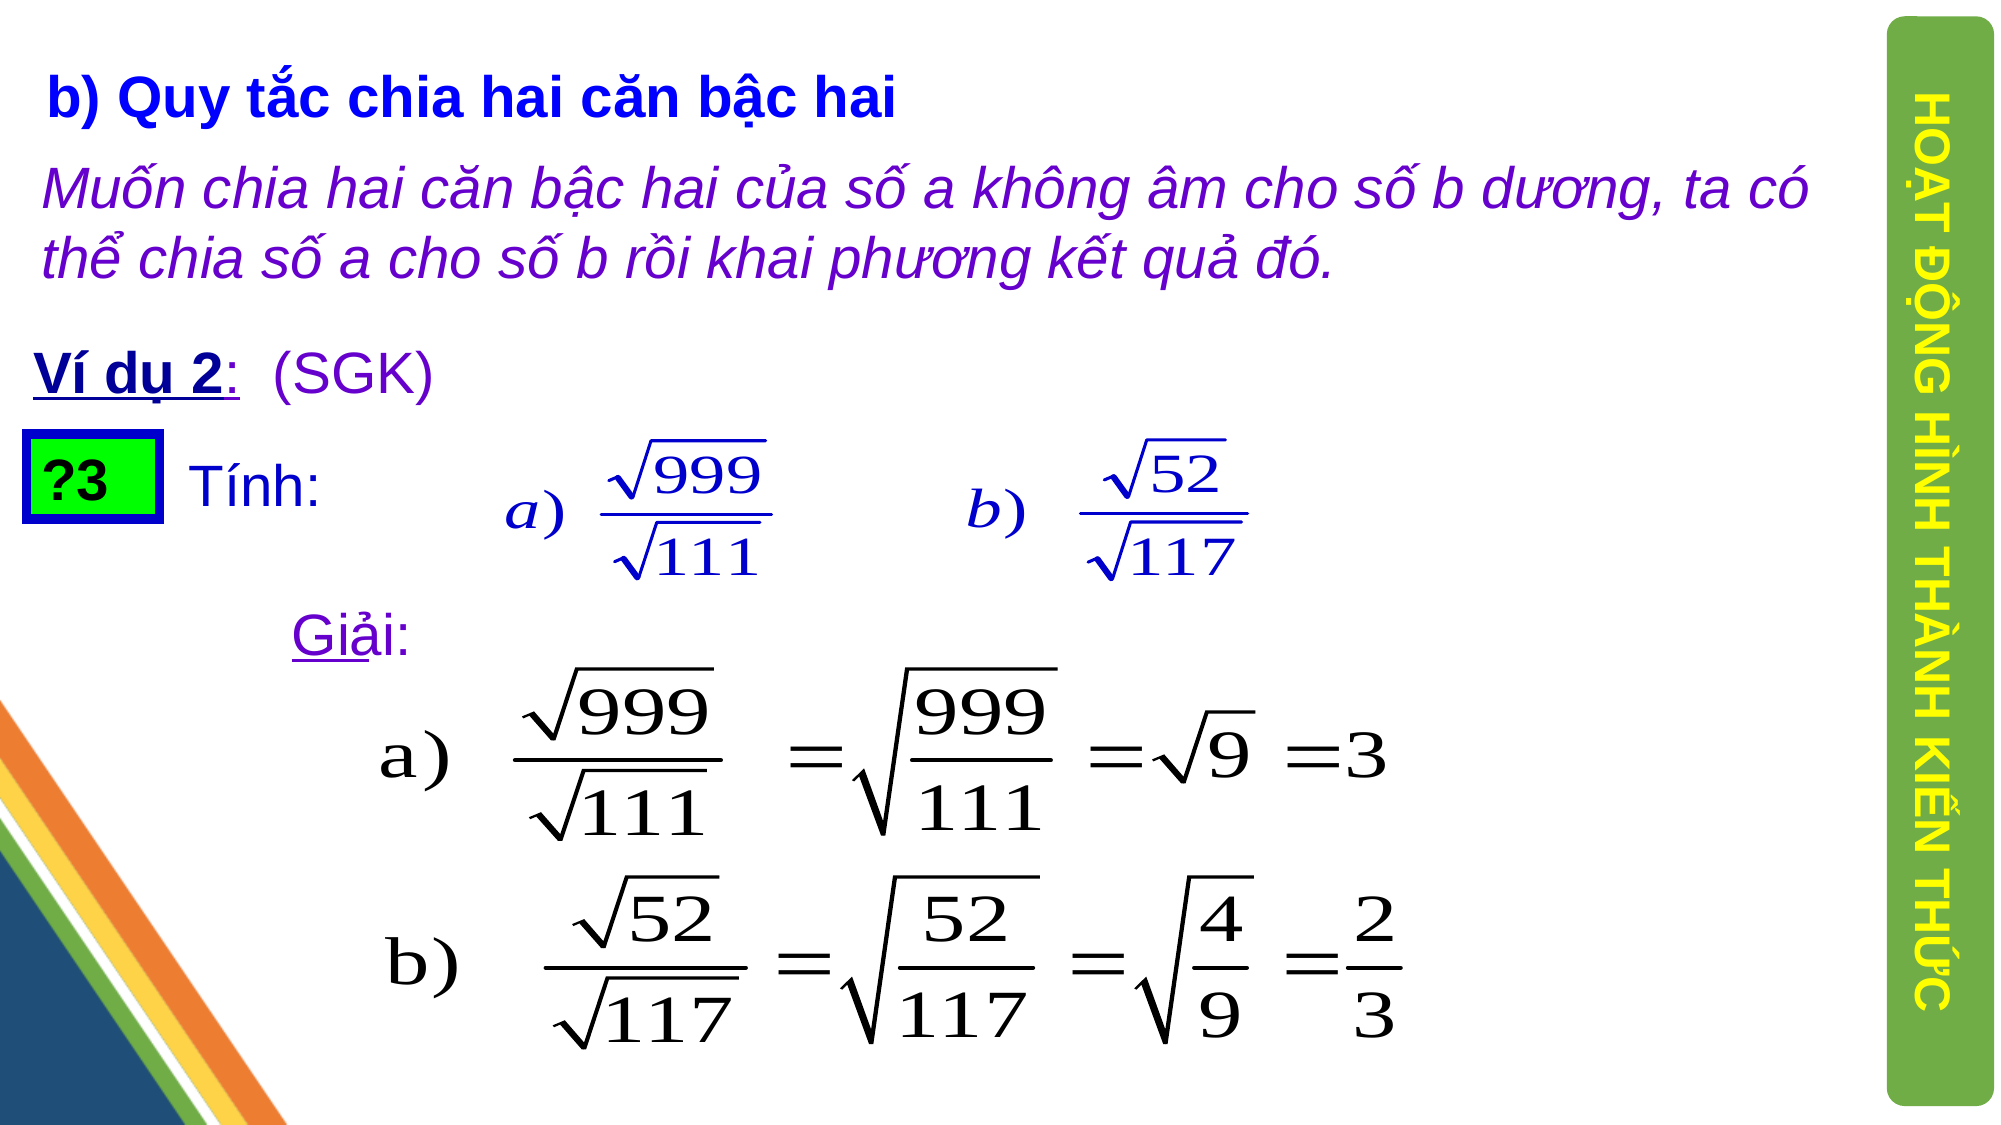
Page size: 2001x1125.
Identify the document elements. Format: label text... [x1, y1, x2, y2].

text_box Giải: [277, 590, 528, 675]
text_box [1374, 527, 2000, 636]
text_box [492, 426, 801, 591]
text_box b) Quy tắc chia hai căn bậc hai [23, 59, 1332, 157]
text_box ?3 [26, 434, 160, 519]
text_box . Tính: [126, 441, 460, 526]
text_box Ví dụ 2: (SGK) [18, 328, 619, 413]
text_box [369, 658, 1397, 854]
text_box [956, 425, 1261, 591]
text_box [375, 866, 1413, 1061]
text_box Muốn chia hai căn bậc hai của số a không âm cho số b dương, ta có thể chia số a cho số b rồi khai phương kết quả đó. [26, 142, 1886, 298]
picture [0, 699, 293, 1125]
